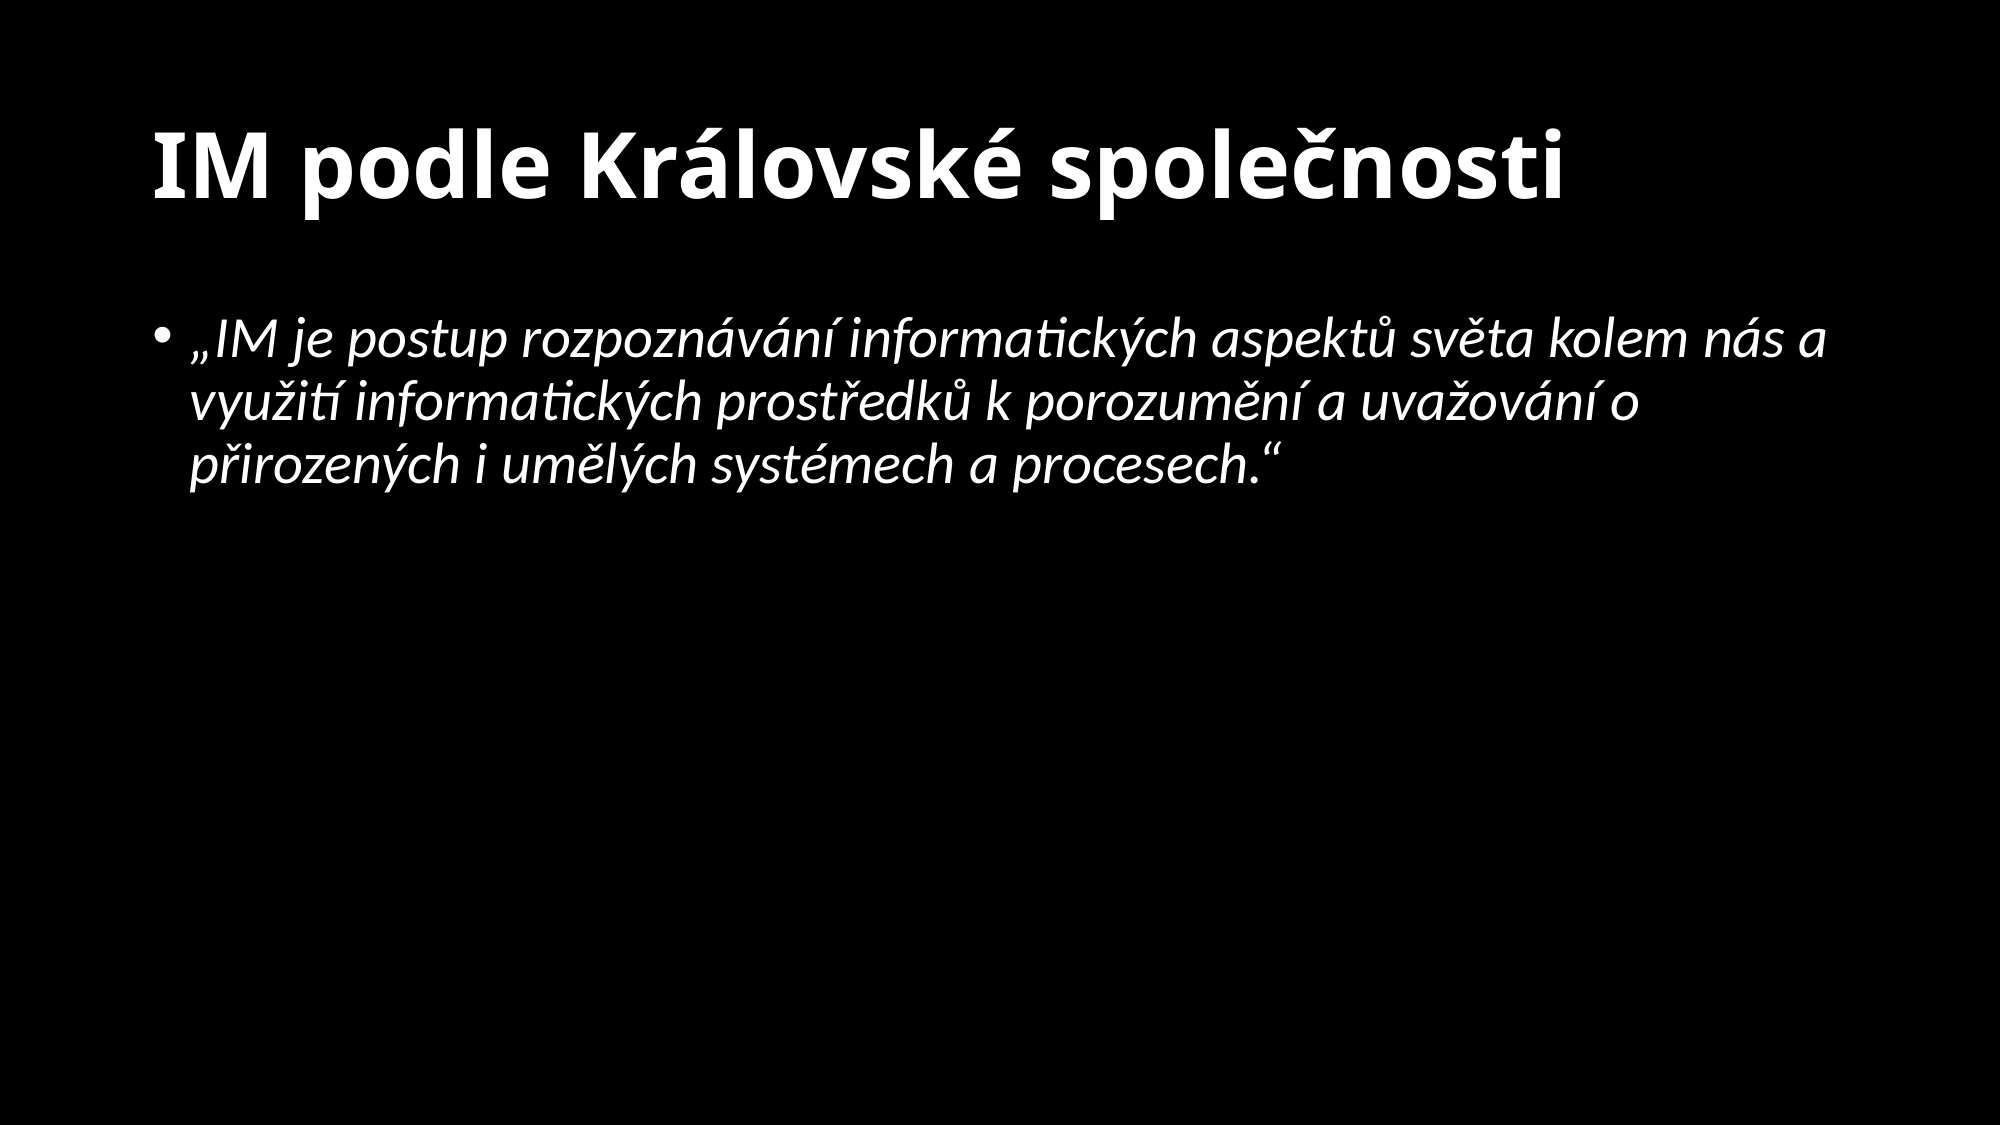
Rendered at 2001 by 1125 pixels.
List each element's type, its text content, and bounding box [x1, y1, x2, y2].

list „IM je postup rozpoznávání informatických aspektů světa kolem nás a využití informatických prostředků k porozumění a uvažování o přirozených i umělých systémech a procesech.“ [137, 299, 1863, 1014]
title IM podle Královské společnosti [137, 59, 1863, 278]
